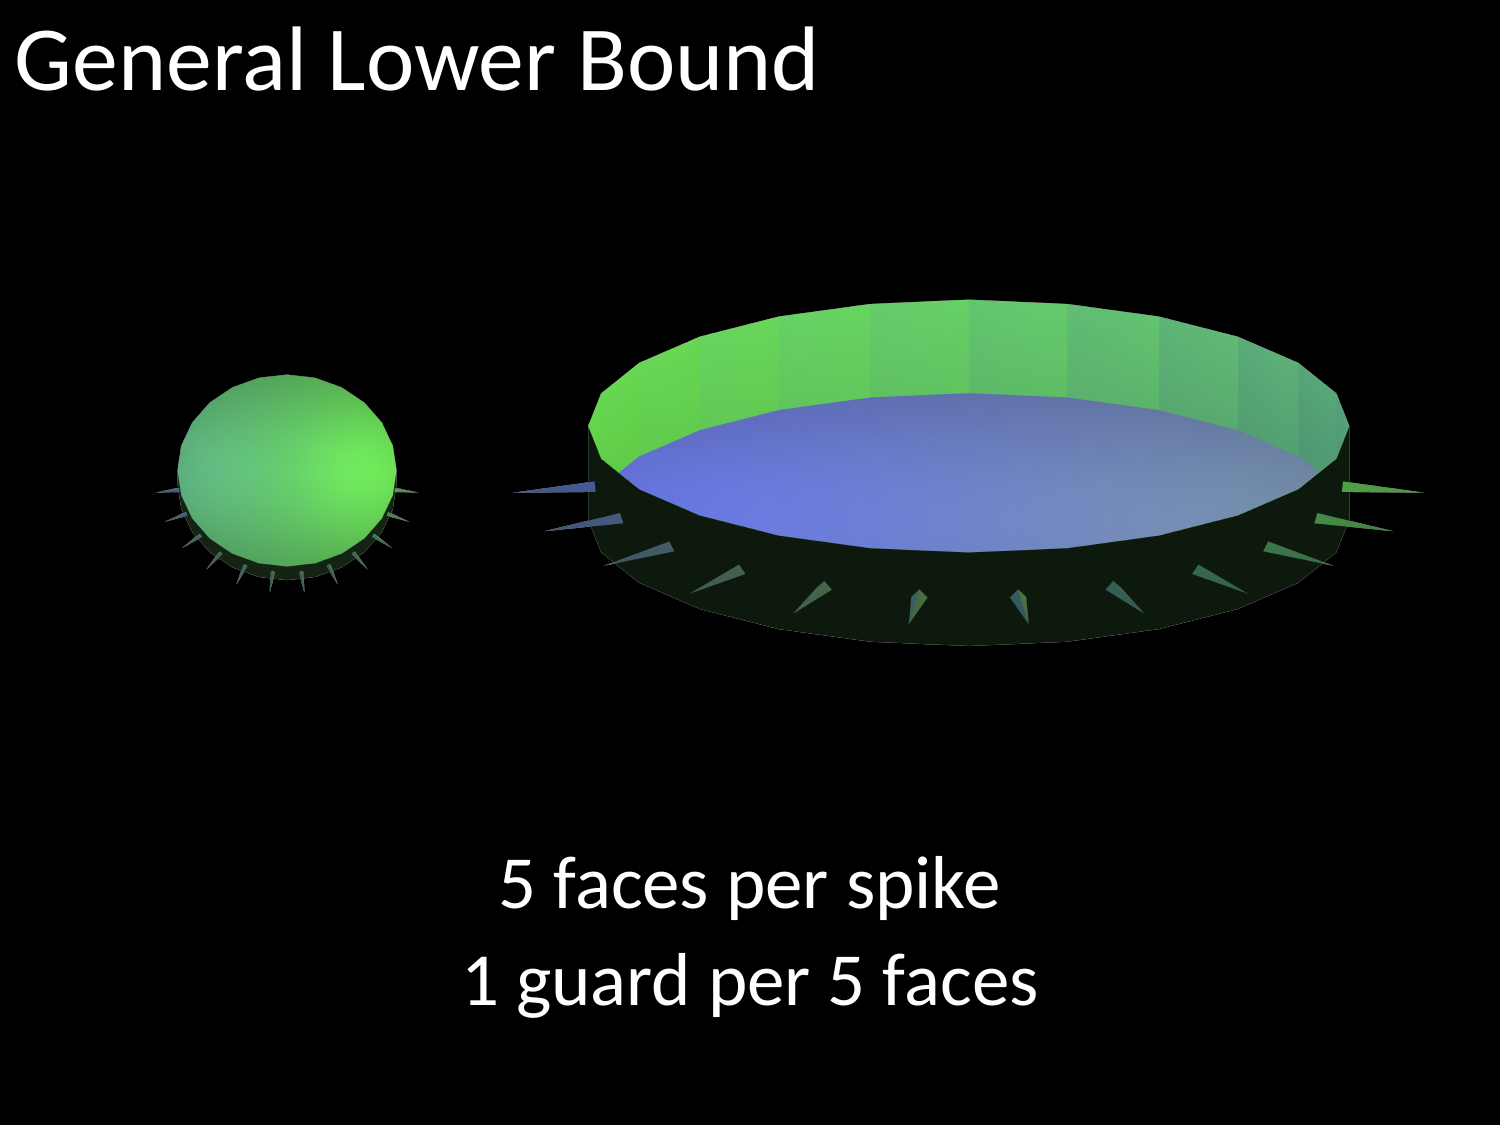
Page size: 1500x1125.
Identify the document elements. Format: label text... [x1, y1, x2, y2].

picture [56, 177, 1426, 862]
text_box 1 guard per 5 faces [0, 922, 1500, 1028]
text_box 5 faces per spike [0, 826, 1500, 922]
text_box General Lower Bound [0, 0, 1500, 117]
